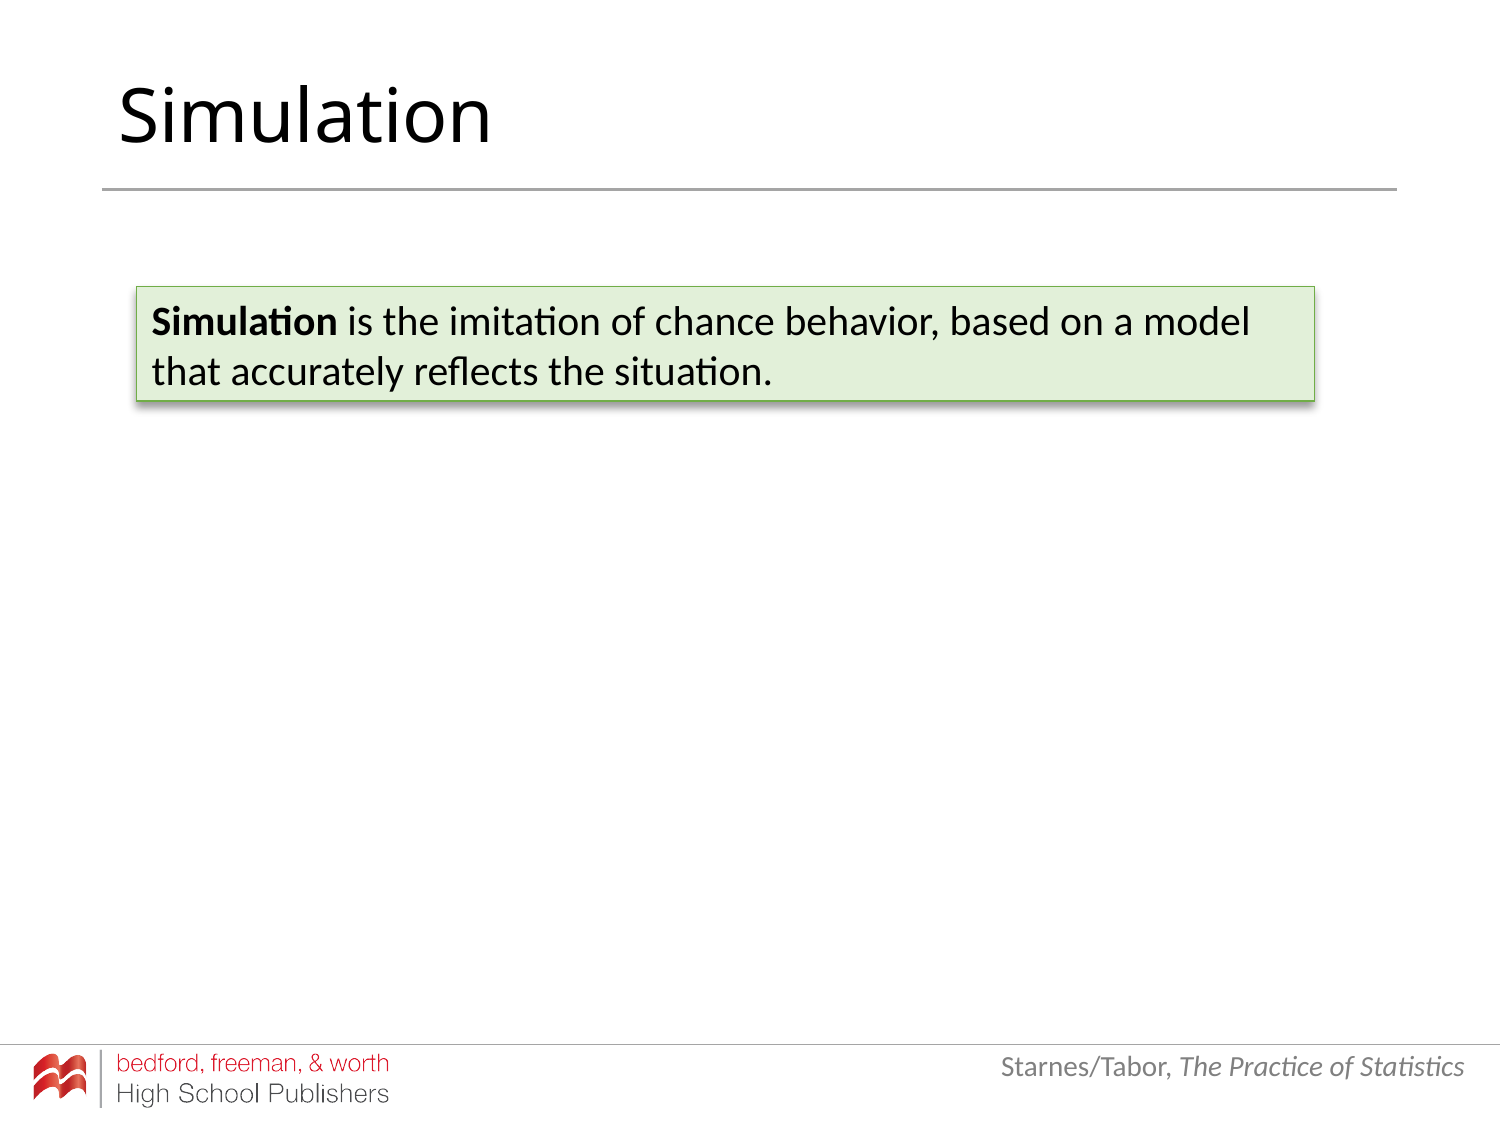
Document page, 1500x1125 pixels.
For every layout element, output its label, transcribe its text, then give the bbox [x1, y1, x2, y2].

title Simulation [103, 59, 1397, 178]
picture [30, 1046, 392, 1111]
text_box Simulation is the imitation of chance behavior, based on a model that accurately reflects the situation. [136, 286, 1315, 402]
